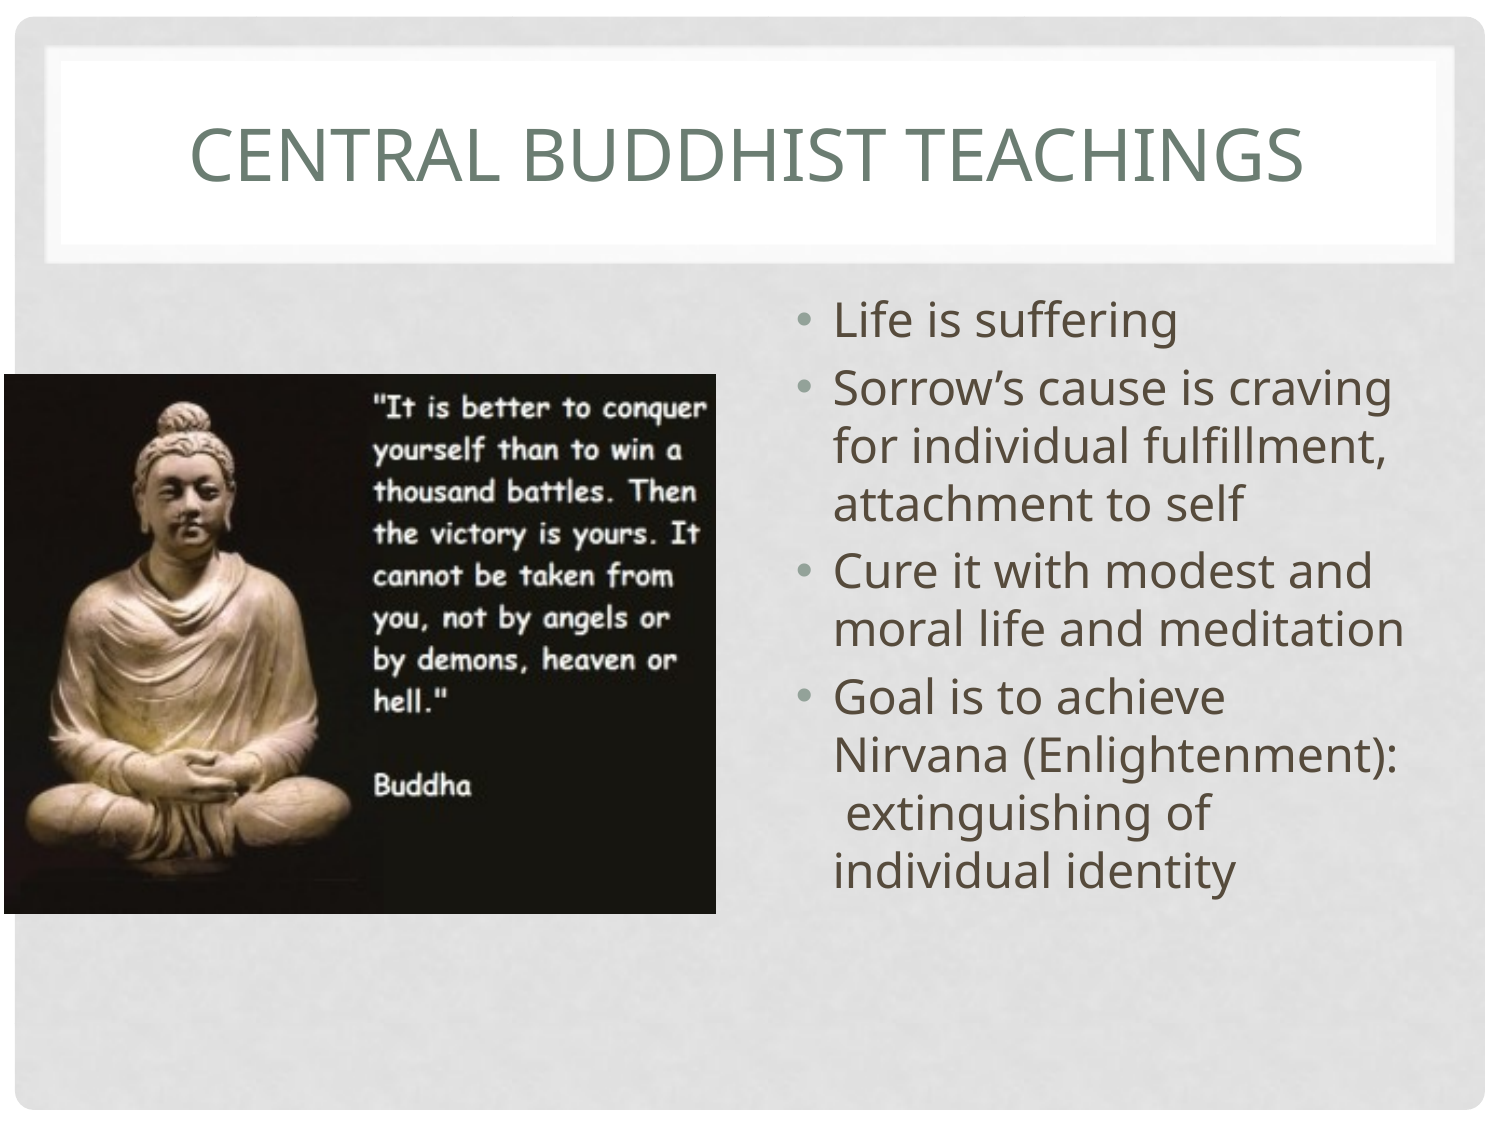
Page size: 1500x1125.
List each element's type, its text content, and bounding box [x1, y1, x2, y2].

list Life is suffering Sorrow’s cause is craving for individual fulfillment, attachment to self Cure it with modest and moral life and meditation Goal is to achieve Nirvana (Enlightenment): extinguishing of individual identity [762, 281, 1425, 1005]
title Central Buddhist teachings [69, 66, 1425, 238]
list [4, 374, 716, 914]
